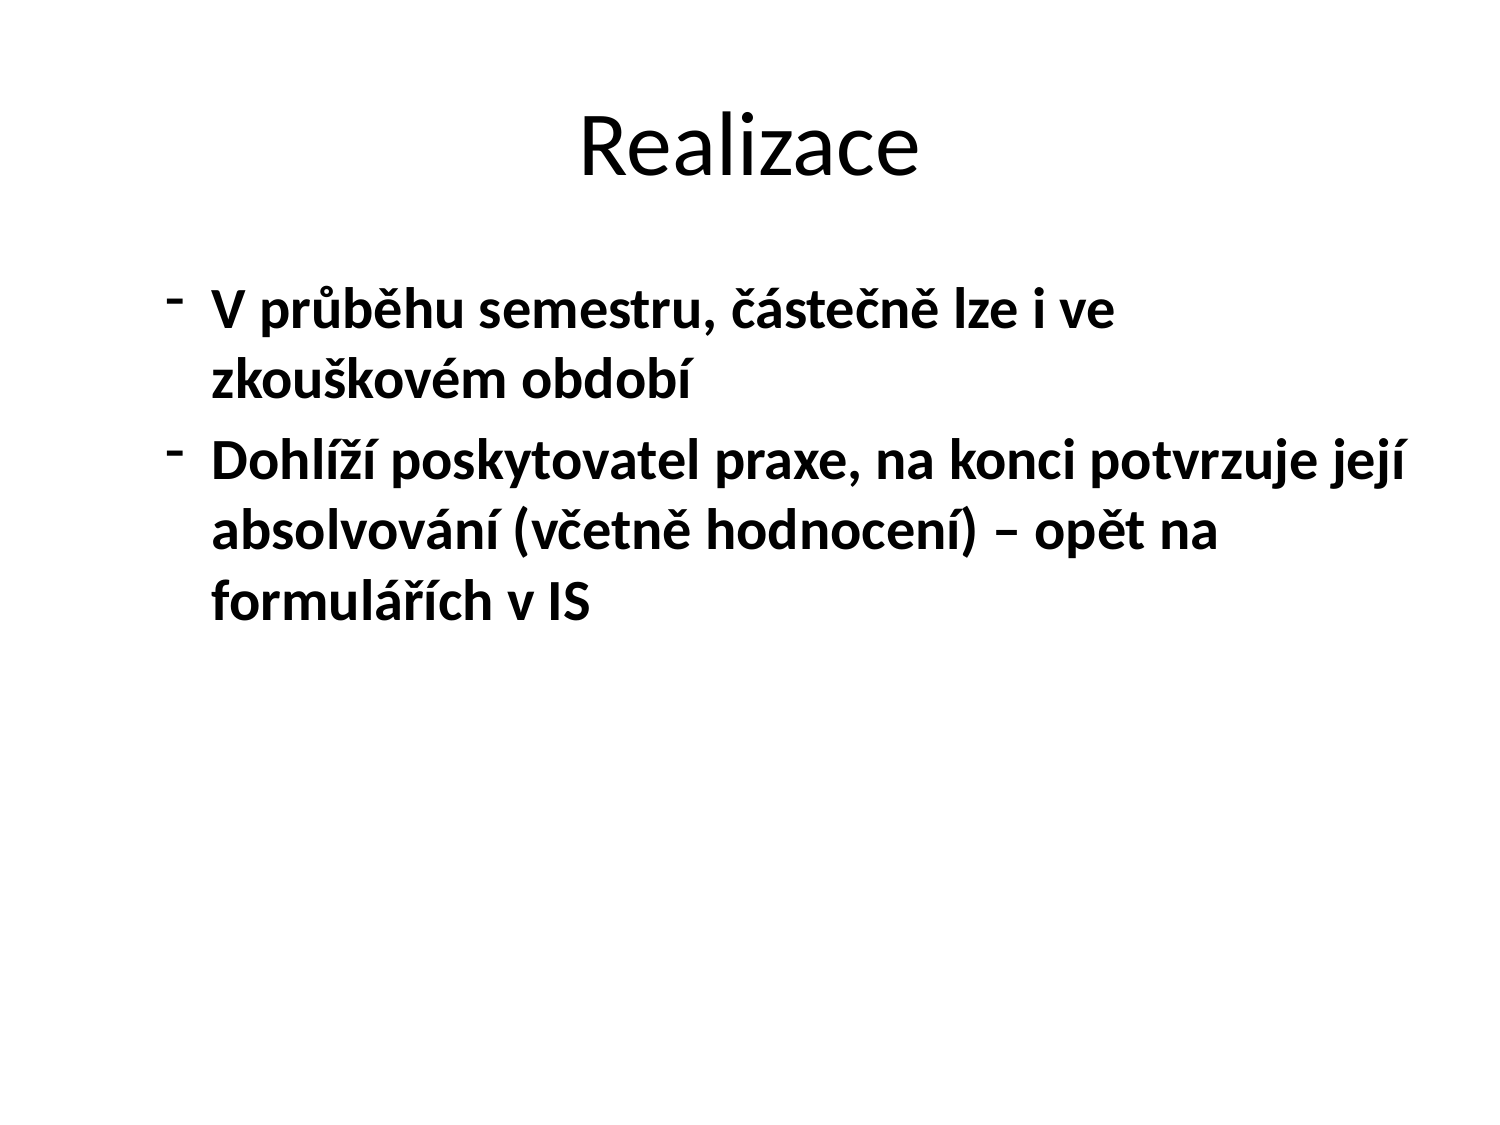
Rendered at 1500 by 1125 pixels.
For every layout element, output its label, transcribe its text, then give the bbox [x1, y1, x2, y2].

list V průběhu semestru, částečně lze i ve zkouškovém období Dohlíží poskytovatel praxe, na konci potvrzuje její absolvování (včetně hodnocení) – opět na formulářích v IS [75, 262, 1425, 1005]
title Realizace [75, 45, 1425, 233]
